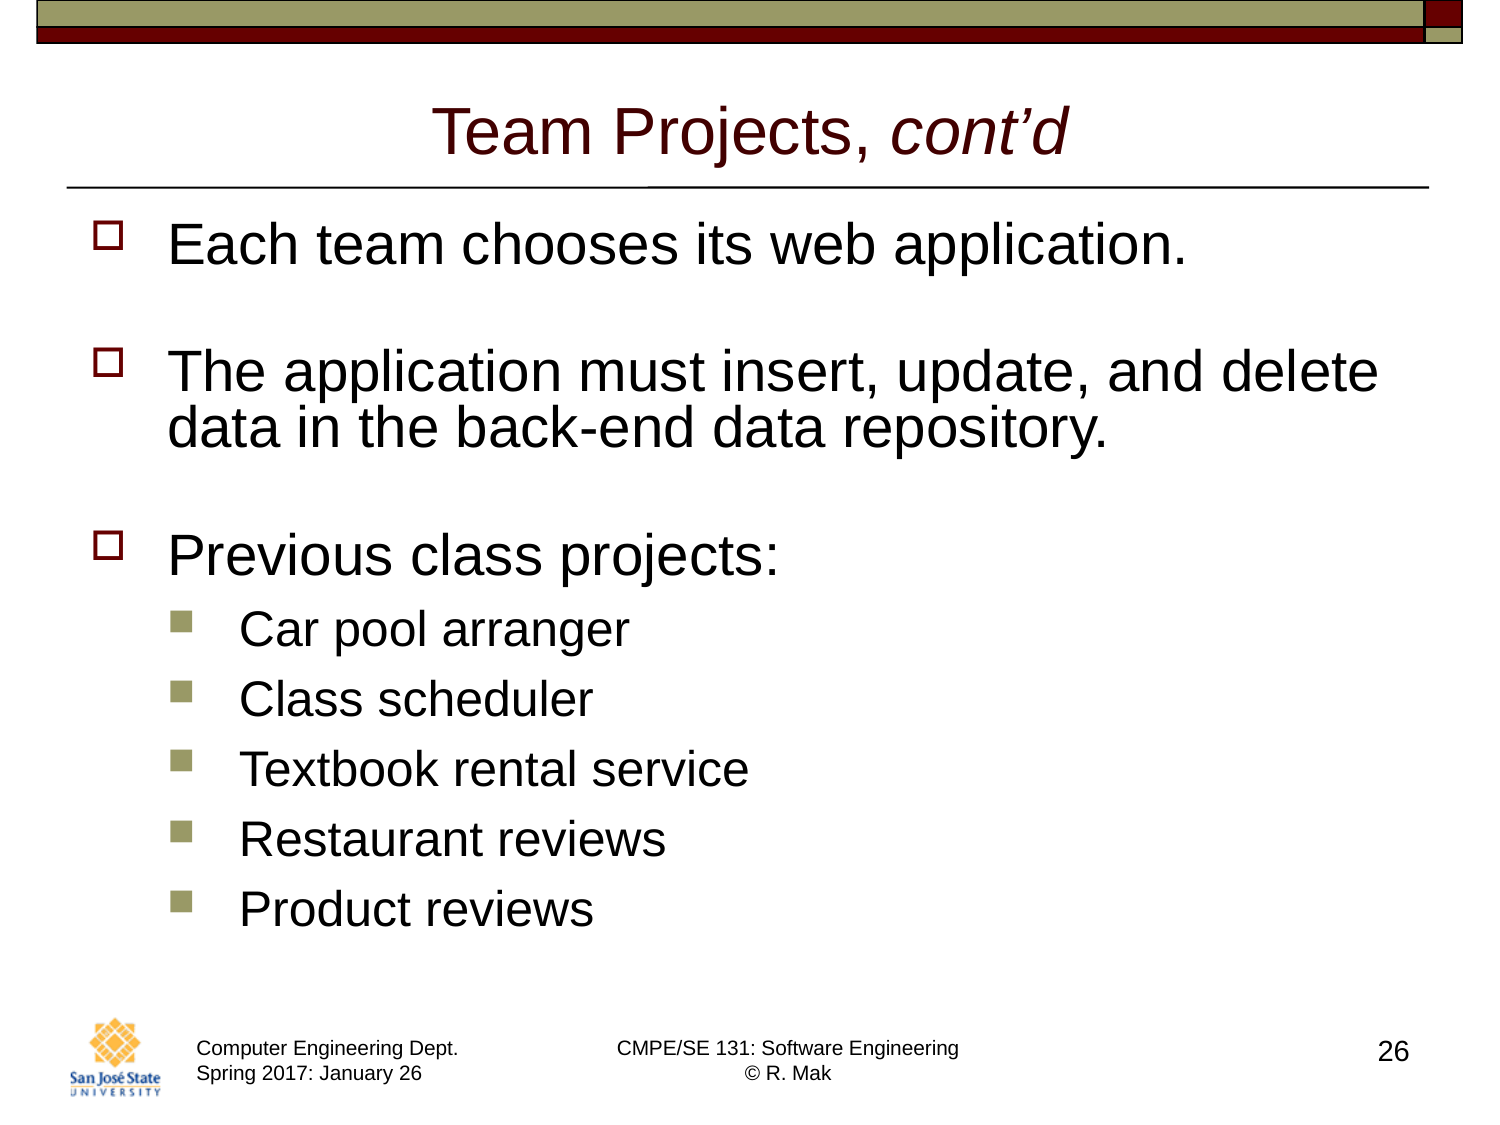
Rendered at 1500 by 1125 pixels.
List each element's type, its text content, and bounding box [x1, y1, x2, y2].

slide_number 26 [1112, 1025, 1425, 1100]
picture [60, 1012, 166, 1112]
title Team Projects, cont’d [75, 67, 1425, 175]
list Each team chooses its web application. The application must insert, update, and delete data in the back-end data repository. Previous class projects: Car pool arranger Class scheduler Textbook rental service Restaurant reviews Product reviews [75, 212, 1425, 1006]
